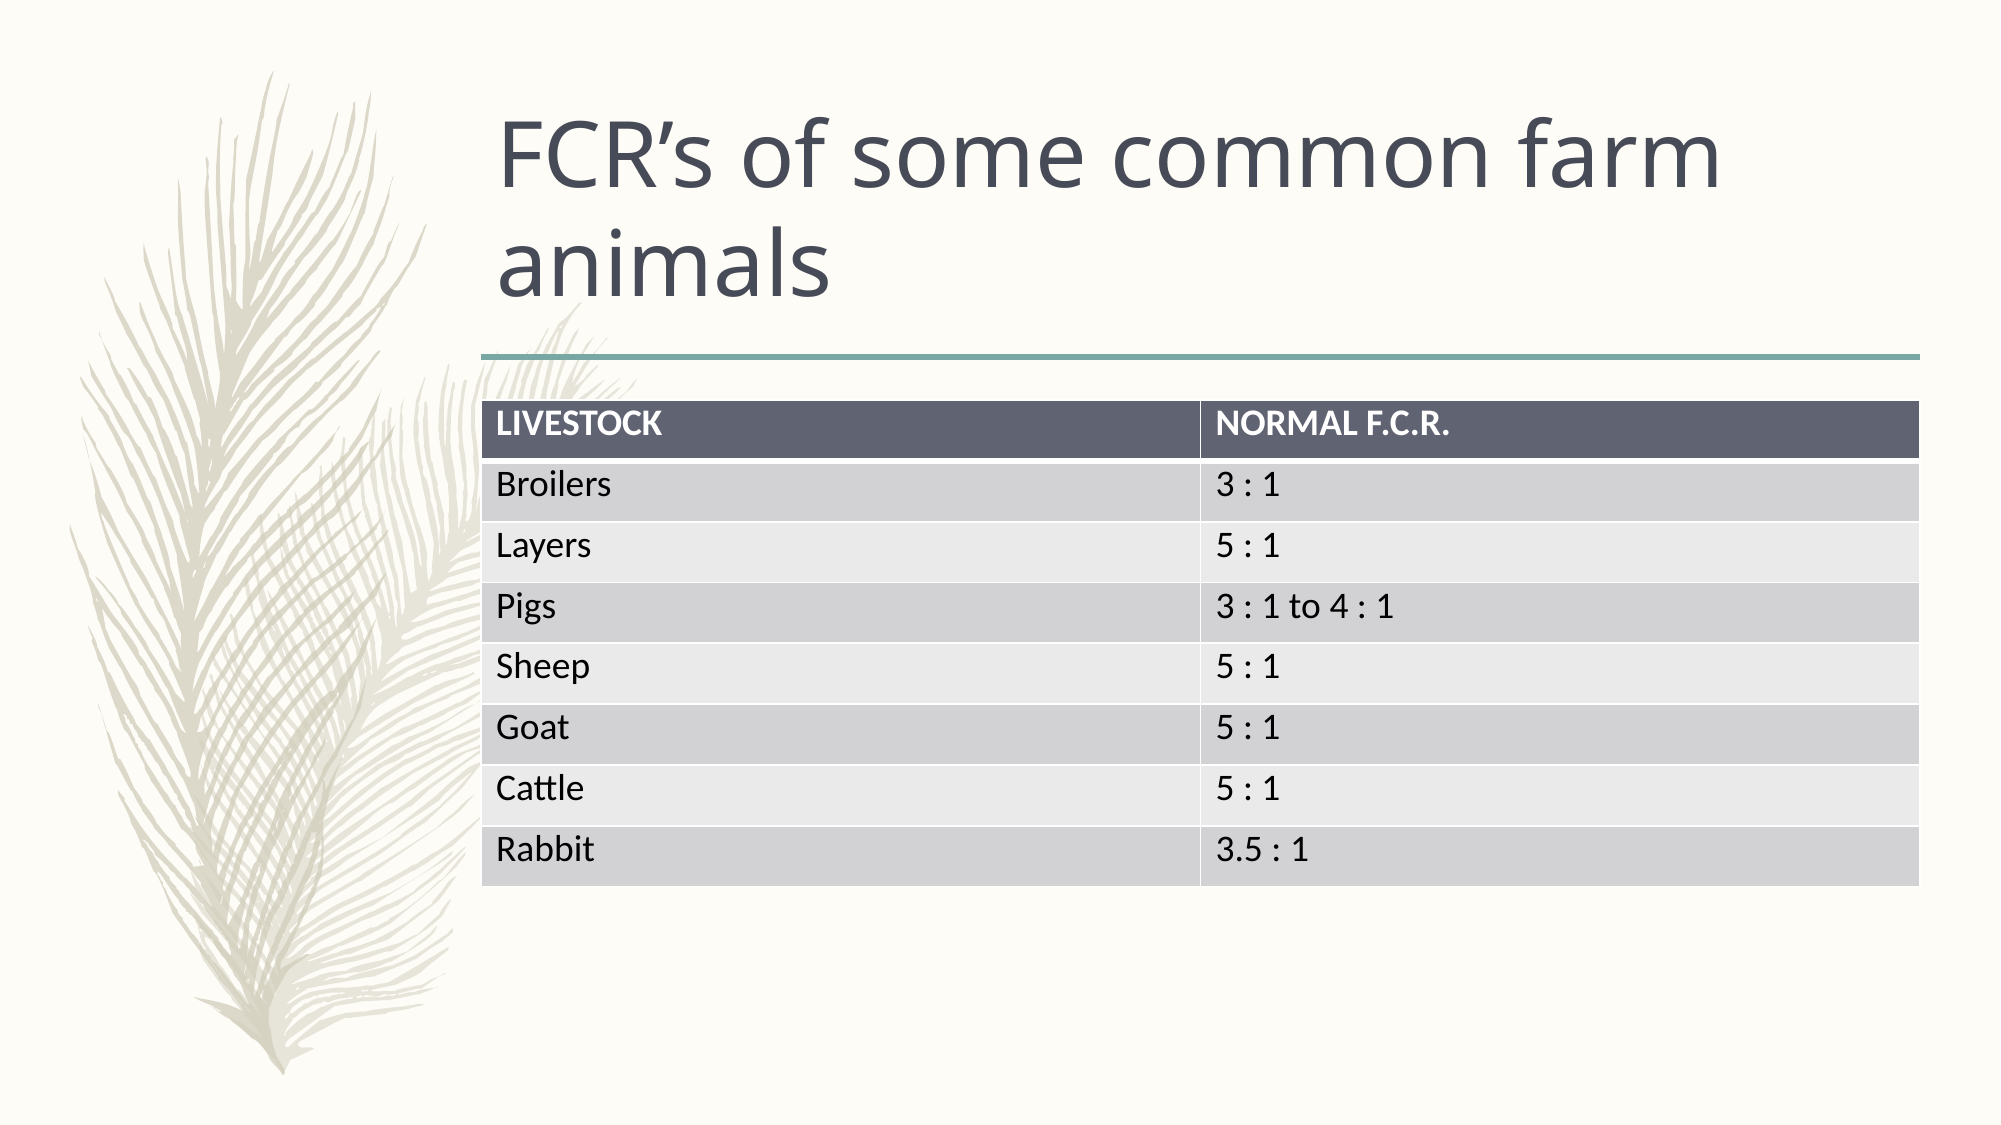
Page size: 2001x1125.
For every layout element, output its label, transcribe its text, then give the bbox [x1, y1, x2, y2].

table_cell 5 : 1 [1201, 705, 1919, 764]
table_cell Cattle [482, 766, 1200, 825]
title FCR’s of some common farm animals [481, 93, 1920, 350]
table_cell 3 : 1 to 4 : 1 [1201, 583, 1919, 642]
table_cell Layers [482, 523, 1200, 582]
table_cell 5 : 1 [1201, 644, 1919, 703]
table_cell 5 : 1 [1201, 766, 1919, 825]
table_cell Broilers [482, 464, 1200, 521]
table_cell Sheep [482, 644, 1200, 703]
table_cell 3.5 : 1 [1201, 827, 1919, 886]
table_cell 5 : 1 [1201, 523, 1919, 582]
table_cell 3 : 1 [1201, 464, 1919, 521]
table_cell Rabbit [482, 827, 1200, 886]
table_cell Pigs [482, 583, 1200, 642]
table_header NORMAL F.C.R. [1201, 401, 1919, 458]
table_header LIVESTOCK [482, 401, 1200, 458]
table_cell Goat [482, 705, 1200, 764]
